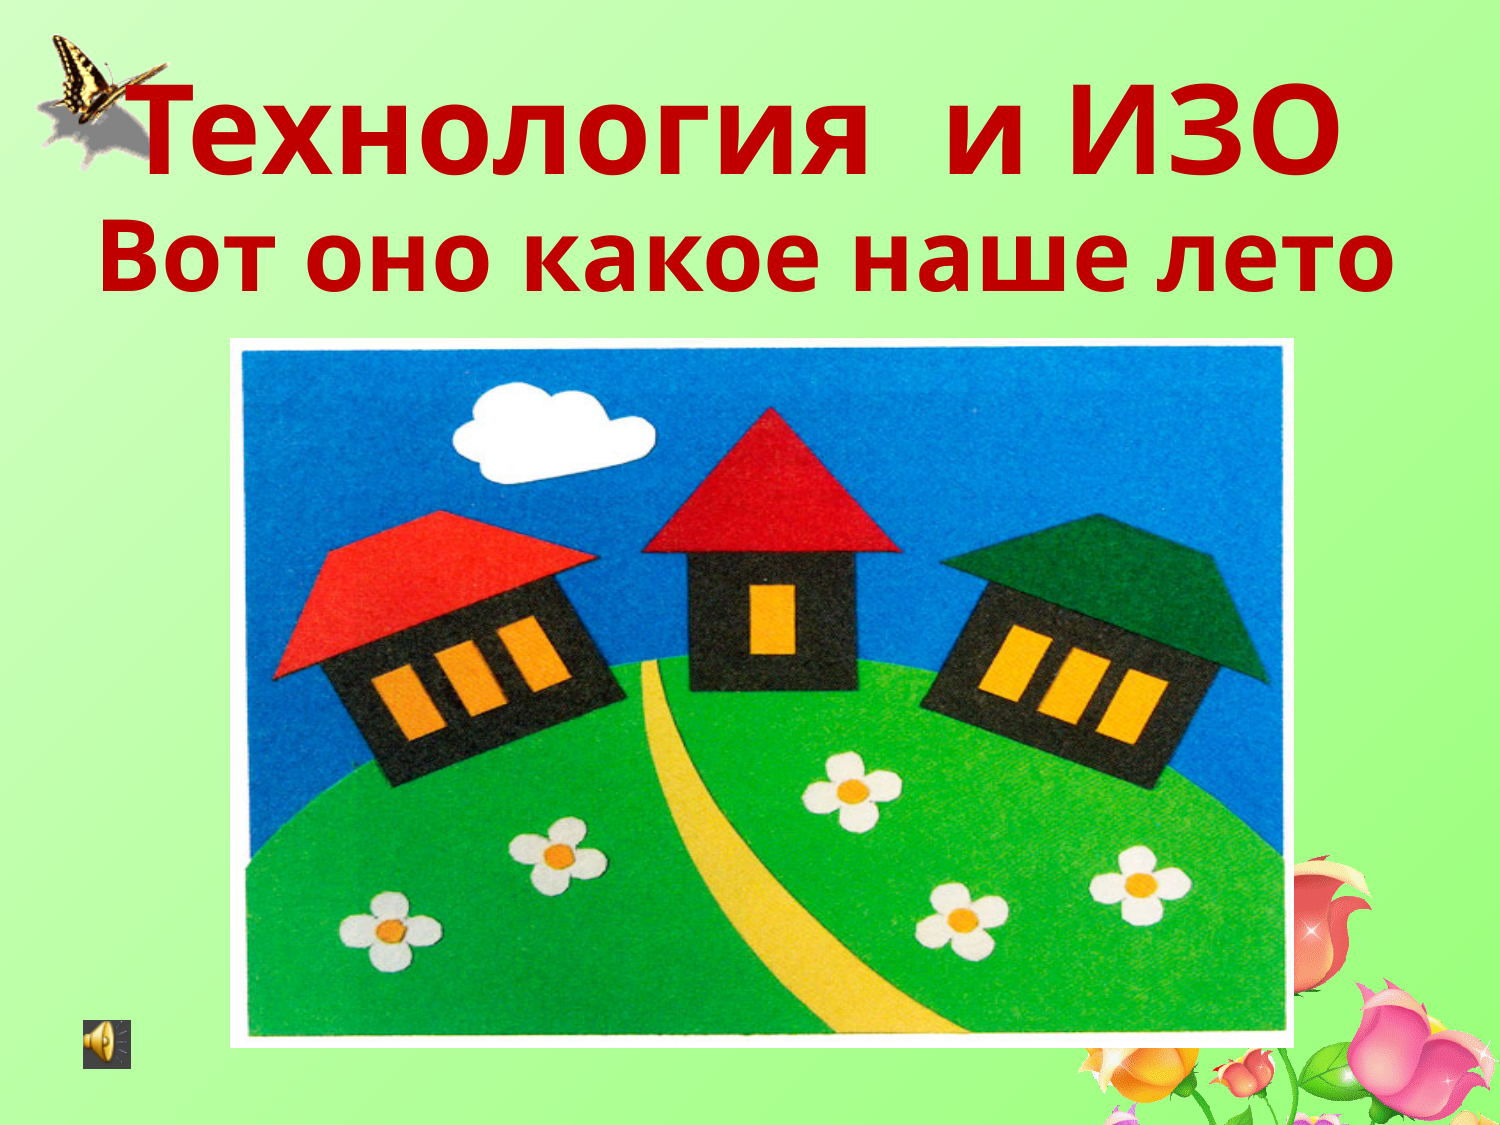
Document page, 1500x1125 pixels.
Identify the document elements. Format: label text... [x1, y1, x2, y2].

picture [35, 23, 186, 171]
picture [229, 337, 1500, 1125]
text_box Вот оно какое наше лето [79, 184, 1413, 320]
picture [81, 1019, 133, 1070]
text_box Технология и ИЗО [108, 42, 1362, 184]
